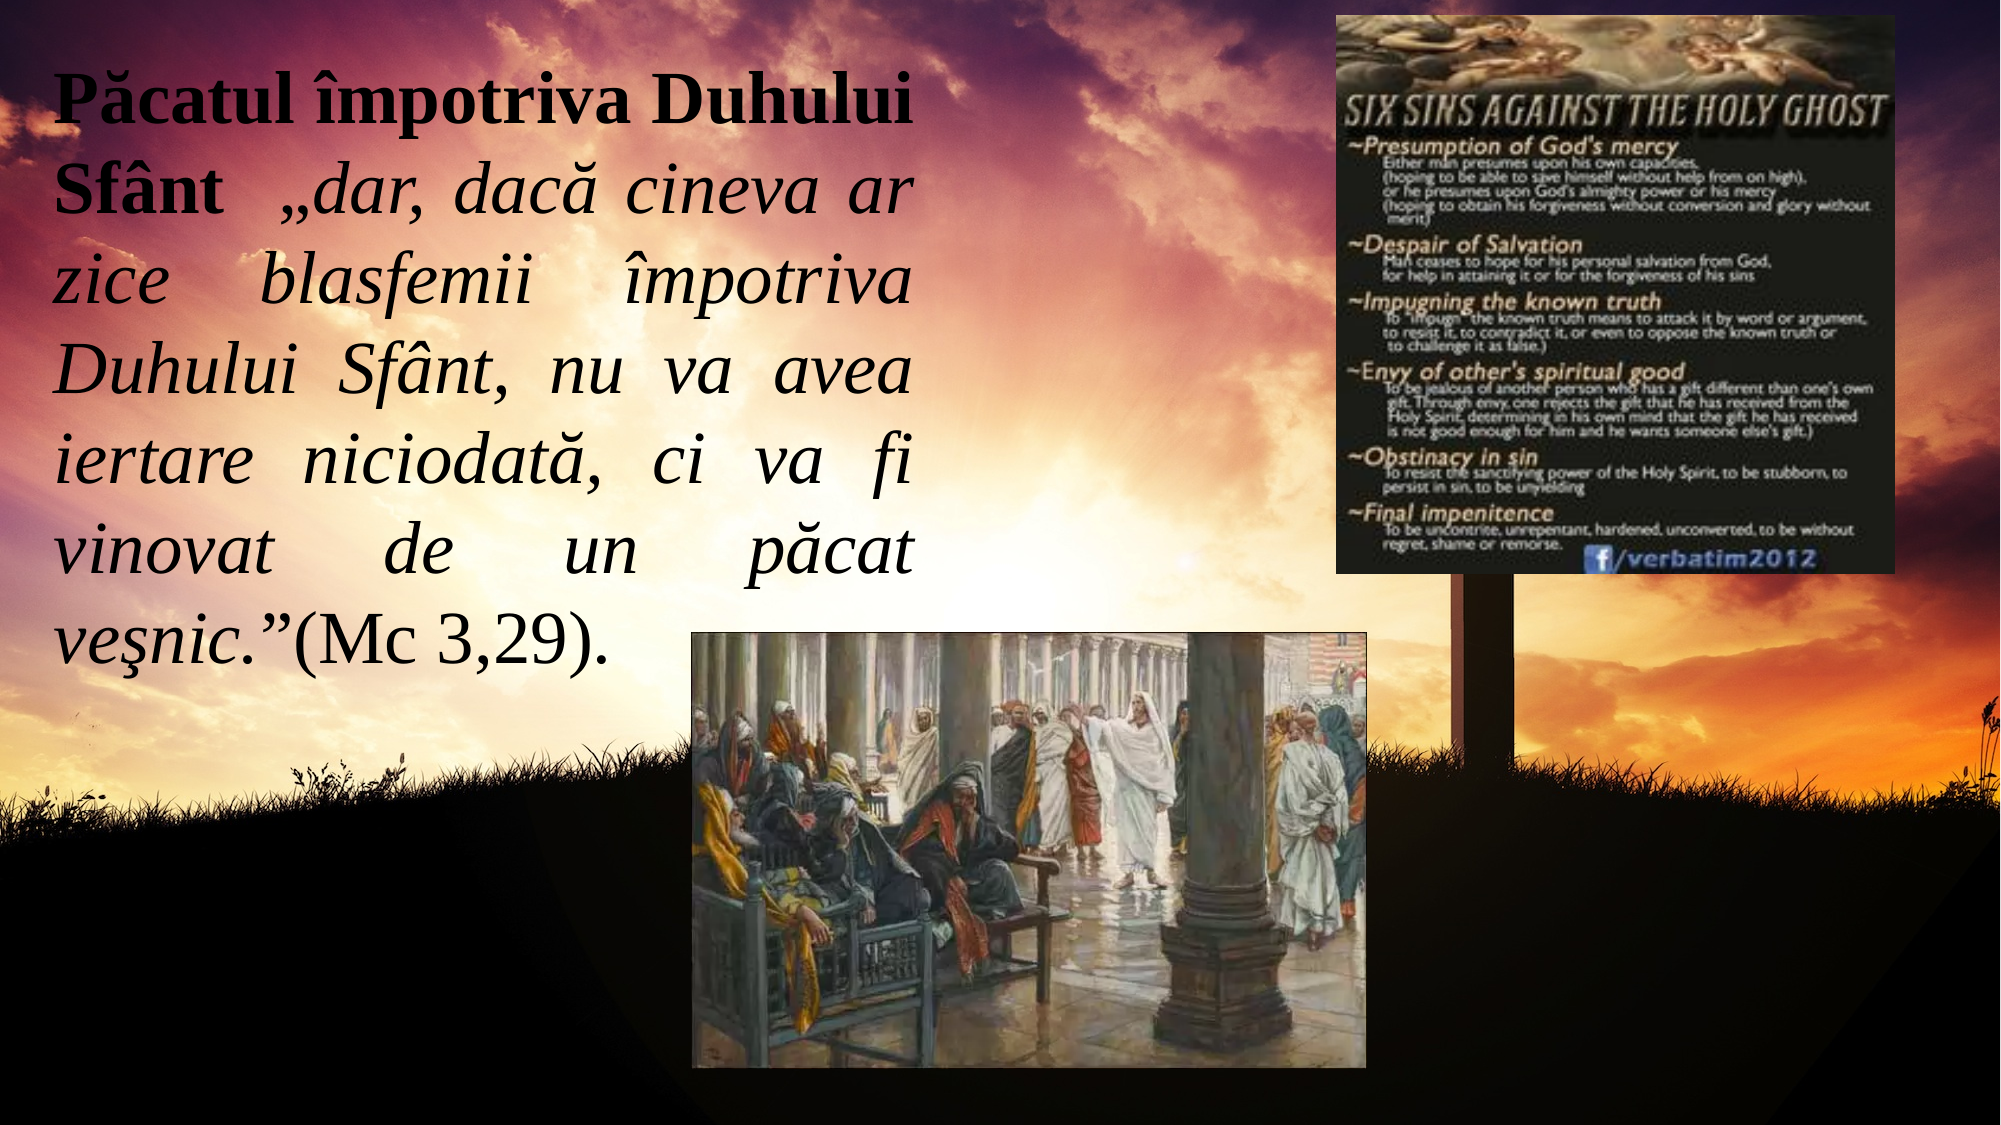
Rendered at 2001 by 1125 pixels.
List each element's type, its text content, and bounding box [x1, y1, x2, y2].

picture [0, 0, 2001, 1125]
text_box Păcatul împotriva Duhului Sfânt „dar, dacă cineva ar zice blasfemii împotriva Duhului Sfânt, nu va avea iertare niciodată, ci va fi vinovat de un păcat veşnic.”(Mc 3,29). [39, 40, 930, 686]
